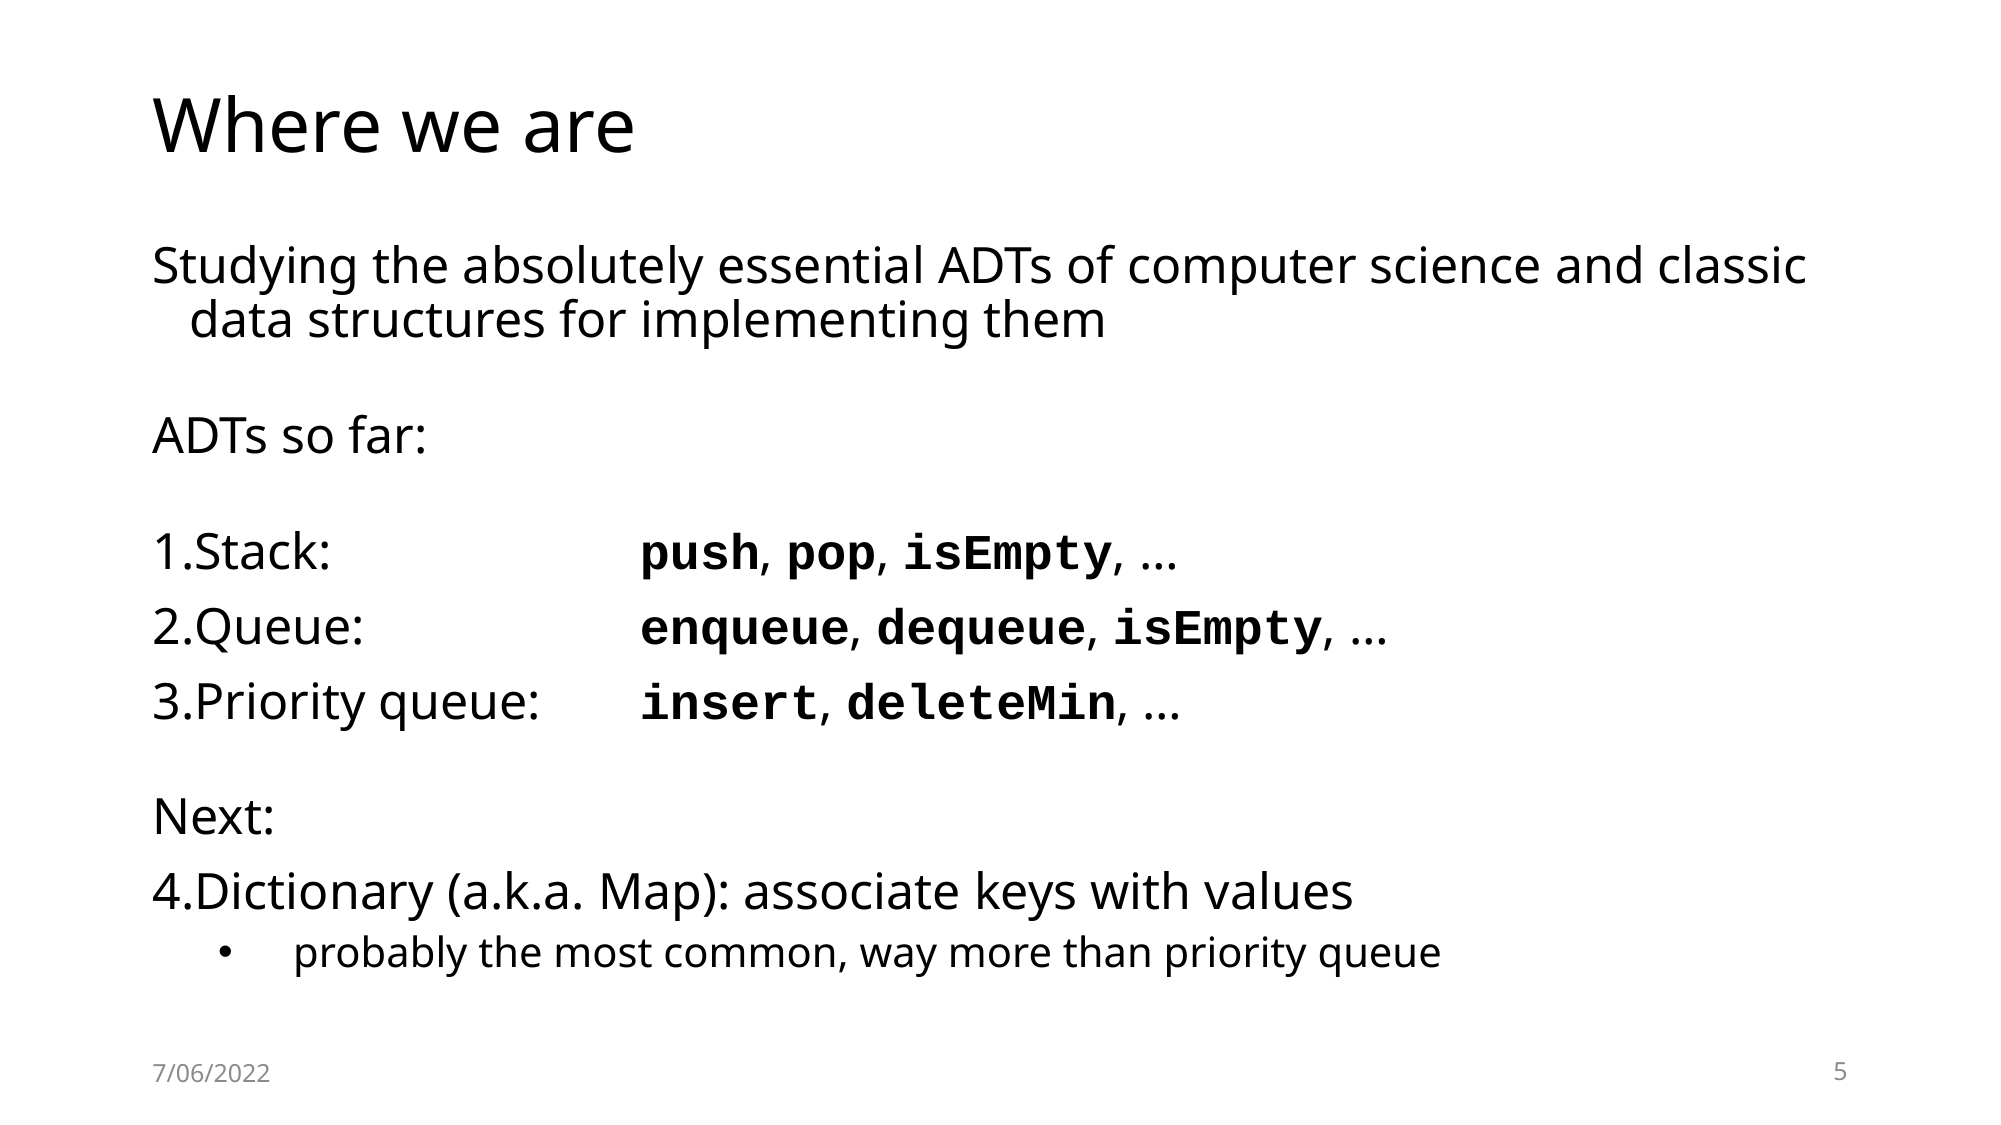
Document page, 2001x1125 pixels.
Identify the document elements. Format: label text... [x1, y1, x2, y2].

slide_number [137, 1042, 588, 1103]
slide_number 5 [1412, 1042, 1863, 1103]
list Studying the absolutely essential ADTs of computer science and classic data structures for implementing them ADTs so far: Stack: push, pop, isEmpty, … Queue: enqueue, dequeue, isEmpty, … Priority queue: insert, deleteMin, … Next: Dictionary (a.k.a. Map): associate keys with values probably the most common, way more than priority queue [137, 233, 1863, 1043]
title Where we are [137, 59, 1863, 198]
